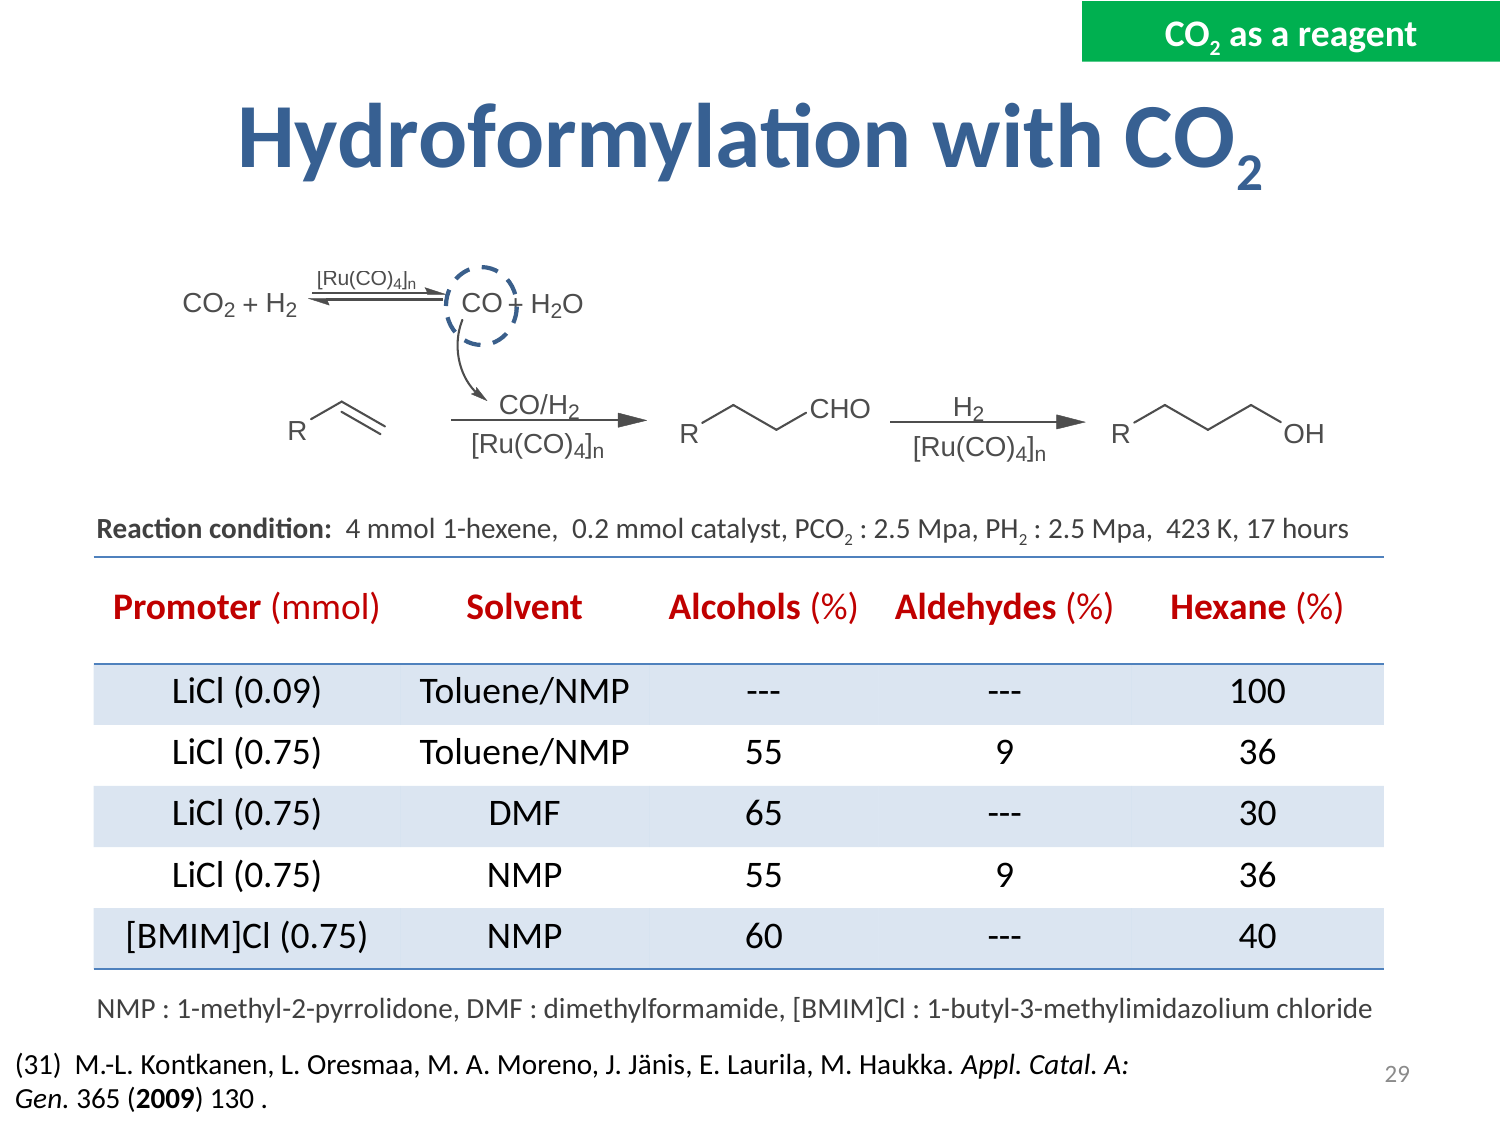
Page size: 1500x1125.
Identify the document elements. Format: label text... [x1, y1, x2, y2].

title Hydroformylation with CO2 [0, 45, 1500, 233]
table_cell 55 [649, 725, 878, 786]
text_box NMP : 1-methyl-2-pyrrolidone, DMF : dimethylformamide, [BMIM]Cl : 1-butyl-3-methylimidazolium chloride [81, 982, 1418, 1032]
table_cell 36 [1131, 847, 1384, 908]
table_cell LiCl (0.09) [94, 665, 400, 725]
slide_number 29 [1074, 1042, 1425, 1103]
table_cell 30 [1131, 786, 1384, 847]
text_box CO2 as a reagent [1082, 1, 1500, 62]
text_box (31) M.-L. Kontkanen, L. Oresmaa, M. A. Moreno, J. Jänis, E. Laurila, M. Haukka. Appl. Catal. A: Gen. 365 (2009) 130 . [0, 1037, 1176, 1123]
table_header Aldehydes (%) [878, 592, 1131, 663]
table_cell --- [878, 786, 1131, 847]
table_header Promoter (mmol) [94, 592, 400, 663]
table_cell 9 [878, 725, 1131, 786]
table_header Alcohols (%) [649, 592, 878, 663]
table_cell 60 [649, 908, 878, 968]
table_cell 9 [878, 847, 1131, 908]
table_cell 36 [1131, 725, 1384, 786]
table_cell --- [878, 665, 1131, 725]
text_box Reaction condition: 4 mmol 1-hexene, 0.2 mmol catalyst, PCO2 : 2.5 Mpa, PH2 : 2.5 Mpa, 423 K, 17 hours [81, 501, 1371, 592]
table_cell 40 [1131, 908, 1384, 968]
table_cell --- [649, 665, 878, 725]
table_cell NMP [400, 908, 649, 968]
table_cell 100 [1131, 665, 1384, 725]
table_cell Toluene/NMP [400, 665, 649, 725]
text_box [175, 270, 1335, 483]
table_cell LiCl (0.75) [94, 725, 400, 786]
table_cell NMP [400, 847, 649, 908]
table_cell [BMIM]Cl (0.75) [94, 908, 400, 968]
table_cell --- [878, 908, 1131, 968]
table_cell DMF [400, 786, 649, 847]
table_header Solvent [400, 592, 649, 663]
table_cell 55 [649, 847, 878, 908]
table_cell Toluene/NMP [400, 725, 649, 786]
table_cell LiCl (0.75) [94, 786, 400, 847]
table_cell 65 [649, 786, 878, 847]
table_header Hexane (%) [1131, 558, 1384, 663]
text_box [465, 265, 498, 269]
table_cell LiCl (0.75) [94, 847, 400, 908]
